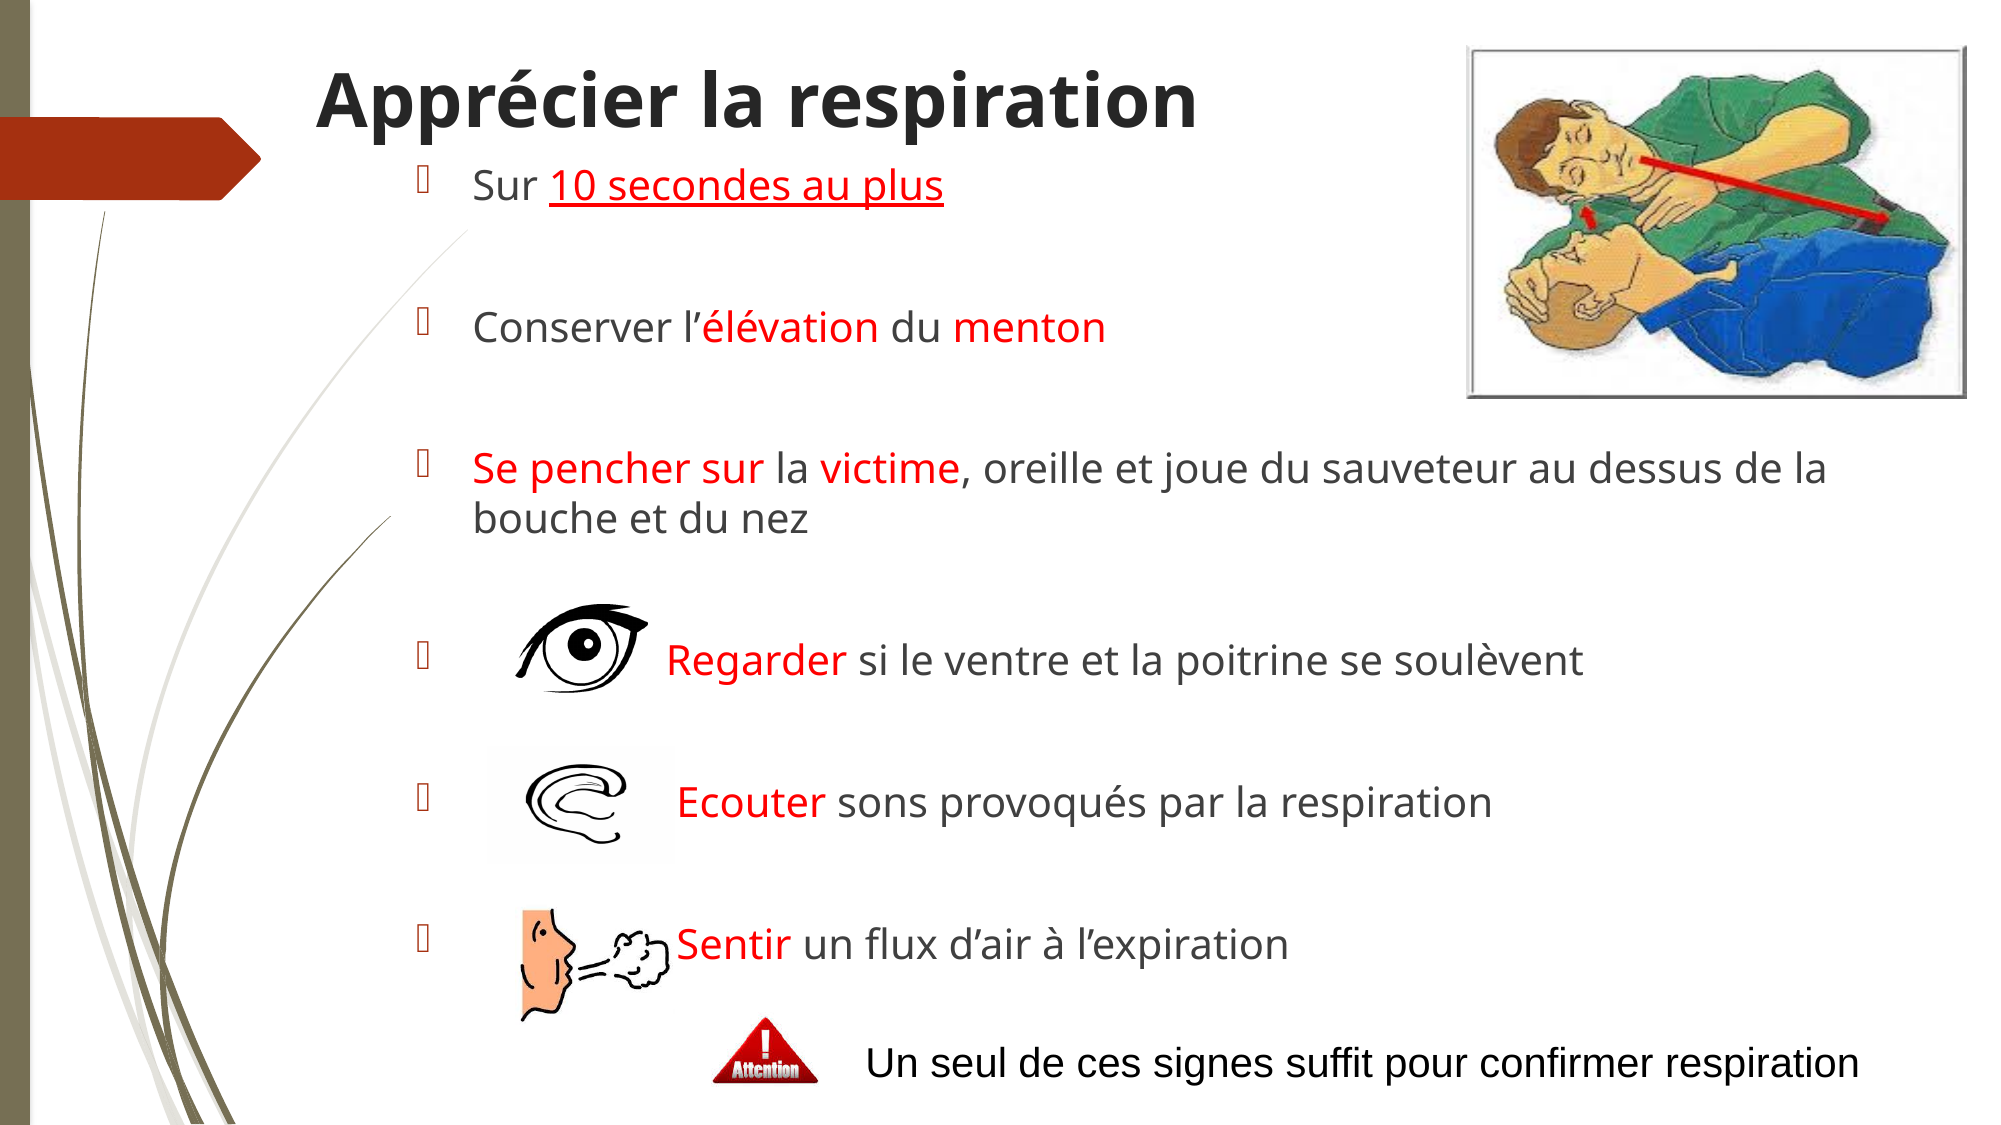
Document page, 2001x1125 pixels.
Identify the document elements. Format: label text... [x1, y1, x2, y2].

picture [711, 1005, 820, 1103]
list Sur 10 secondes au plus Conserver l’élévation du menton Se pencher sur la victime, oreille et joue du sauveteur au dessus de la bouche et du nez Regarder si le ventre et la poitrine se soulèvent Ecouter sons provoqués par la respiration Sentir un flux d’air à l’expiration [400, 151, 1864, 1110]
text_box Un seul de ces signes suffit pour confirmer respiration [850, 1028, 1924, 1094]
picture [486, 746, 676, 864]
title Apprécier la respiration [301, 45, 1466, 167]
picture [1466, 45, 1967, 399]
picture [514, 582, 648, 715]
picture [514, 895, 676, 1034]
